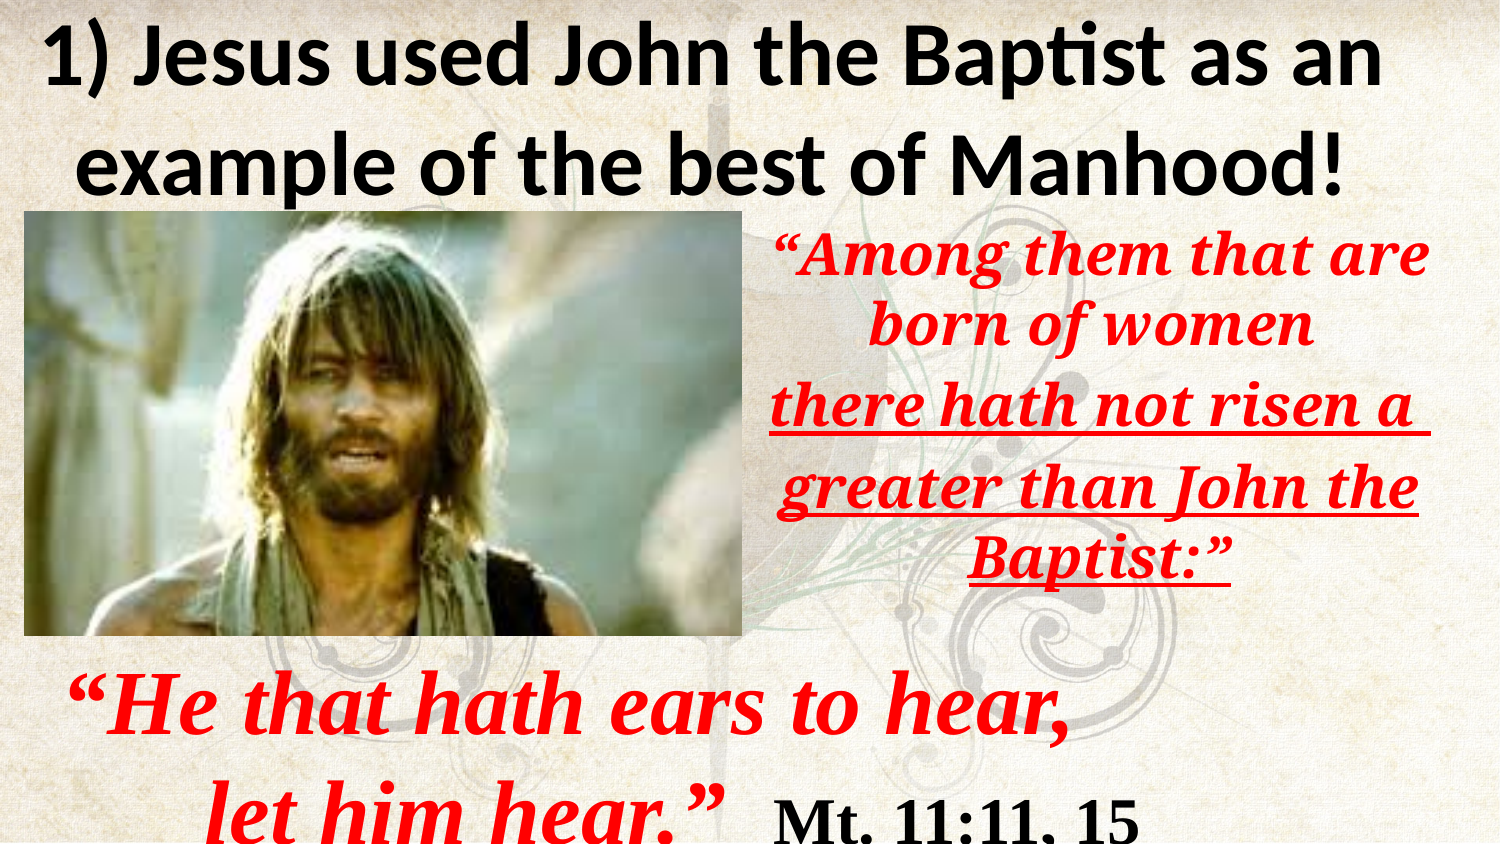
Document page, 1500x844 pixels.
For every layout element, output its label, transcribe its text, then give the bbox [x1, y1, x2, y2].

list “Among them that are born of women there hath not risen a greater than John the Baptist:” [741, 209, 1488, 767]
picture [12, 211, 742, 636]
text_box “He that hath ears to hear, let him hear.” Mt. 11:11, 15 [0, 635, 1400, 844]
title 1) Jesus used John the Baptist as an example of the best of Manhood! [0, 33, 1425, 175]
